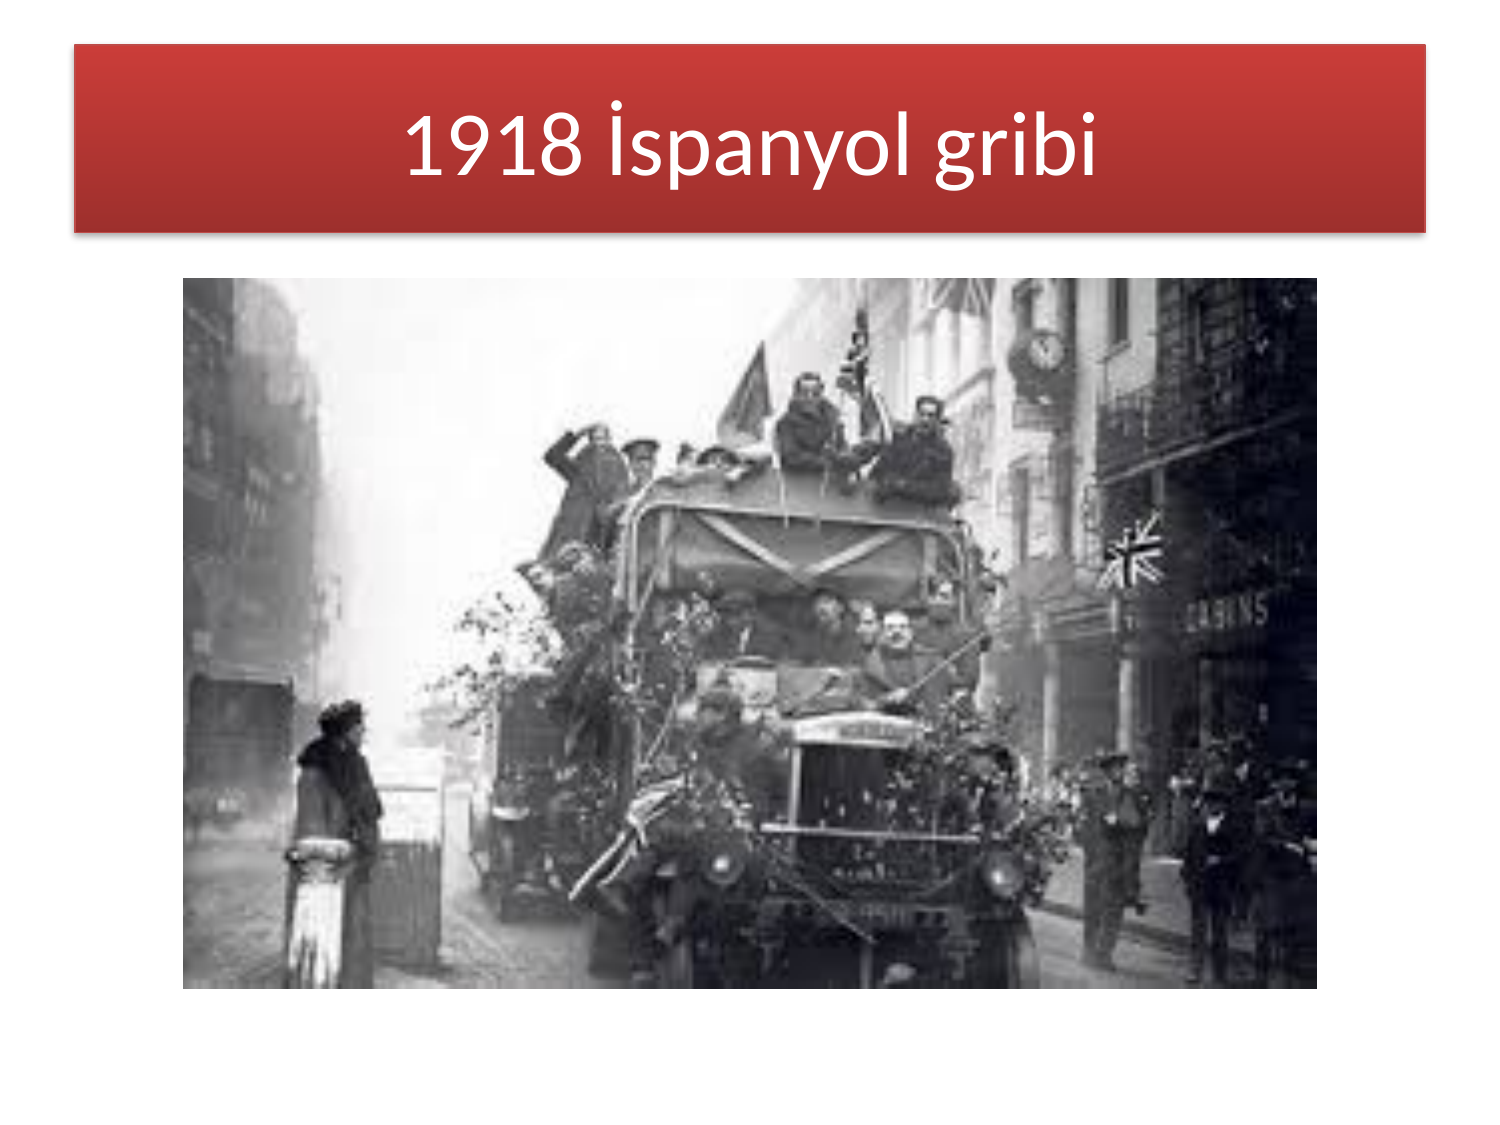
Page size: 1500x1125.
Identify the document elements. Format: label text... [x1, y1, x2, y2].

title 1918 İspanyol gribi [74, 44, 1426, 233]
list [182, 278, 1318, 990]
